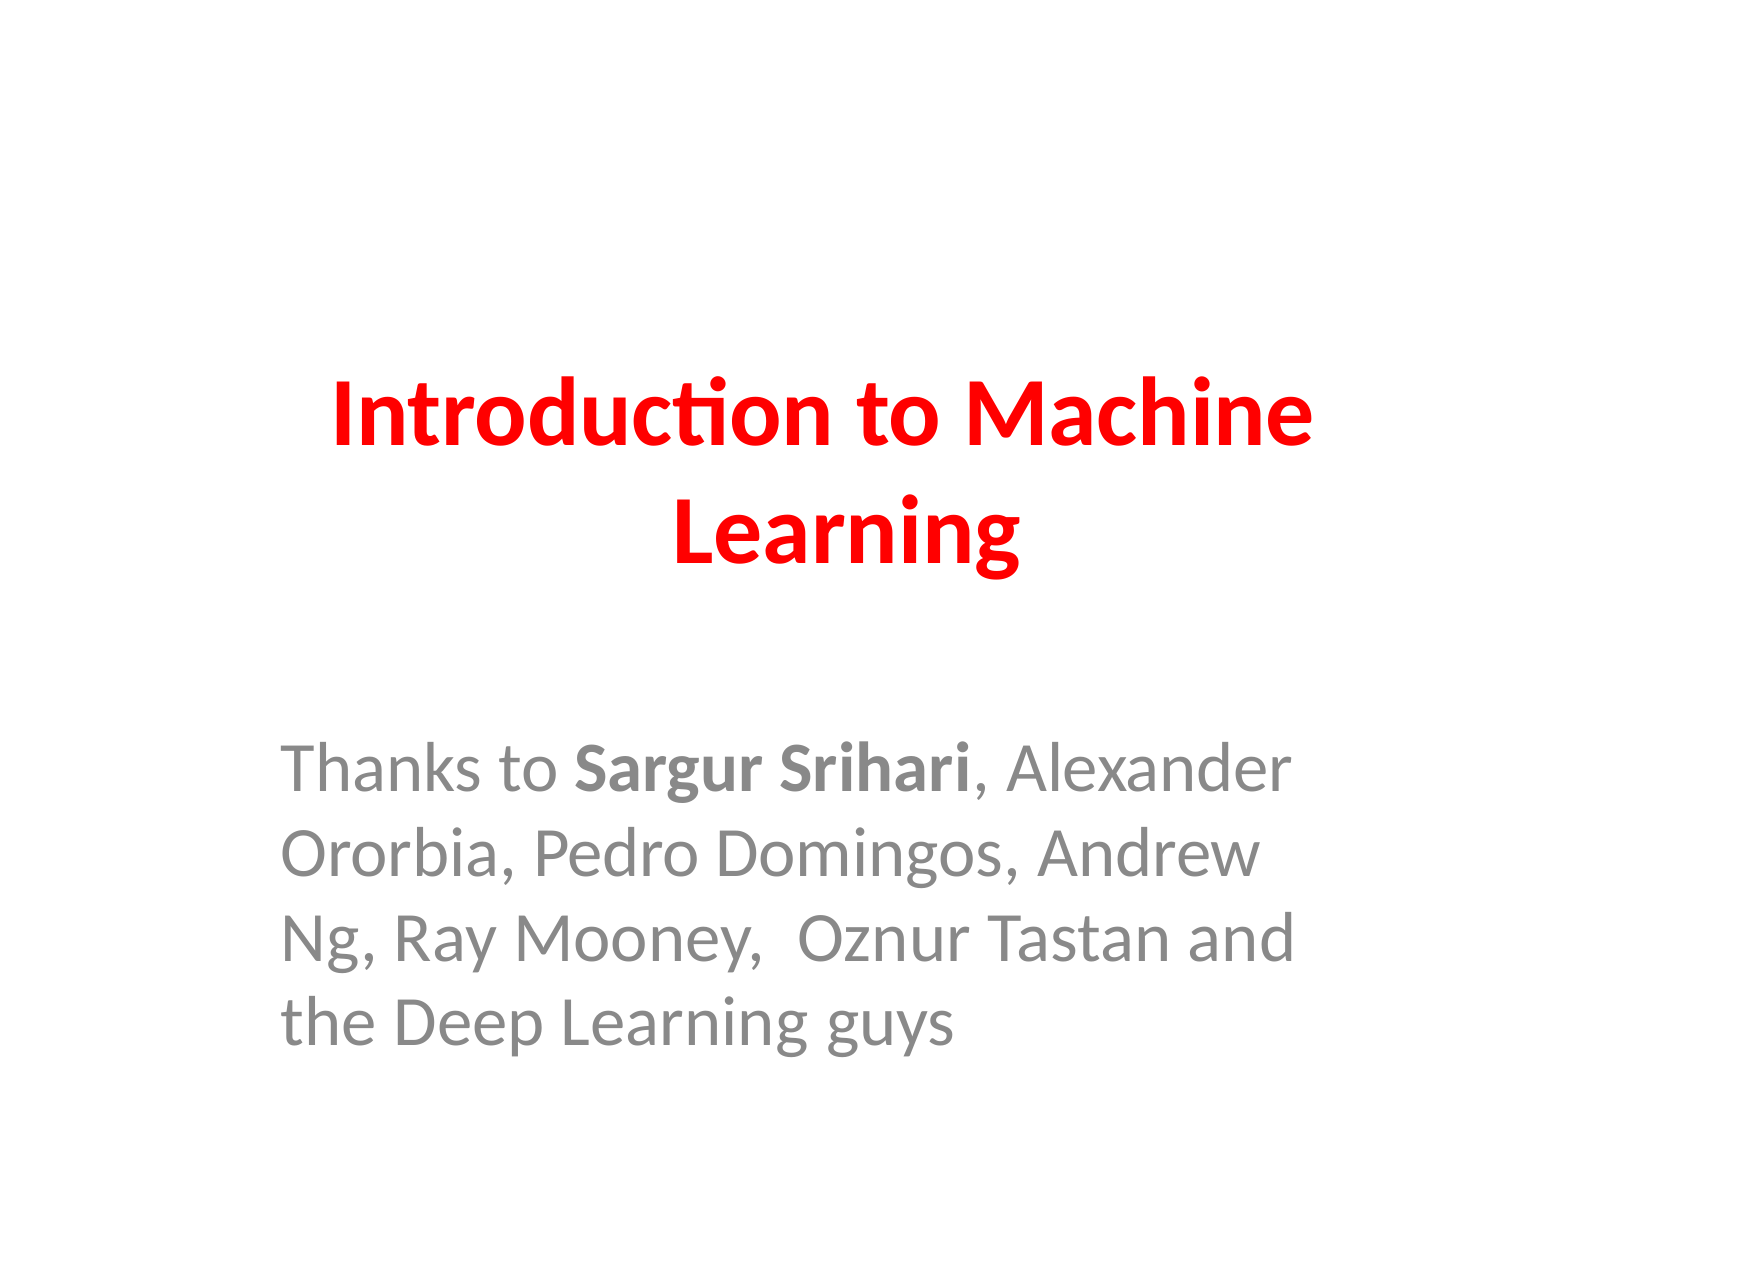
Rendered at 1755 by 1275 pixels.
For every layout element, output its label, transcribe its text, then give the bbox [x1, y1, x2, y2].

title Introduction to Machine Learning [328, 346, 1322, 583]
subtitle Thanks to Sargur Srihari, Alexander Ororbia, Pedro Domingos, Andrew Ng, Ray Mooney, Oznur Tastan and the Deep Learning guys [278, 718, 1372, 1275]
